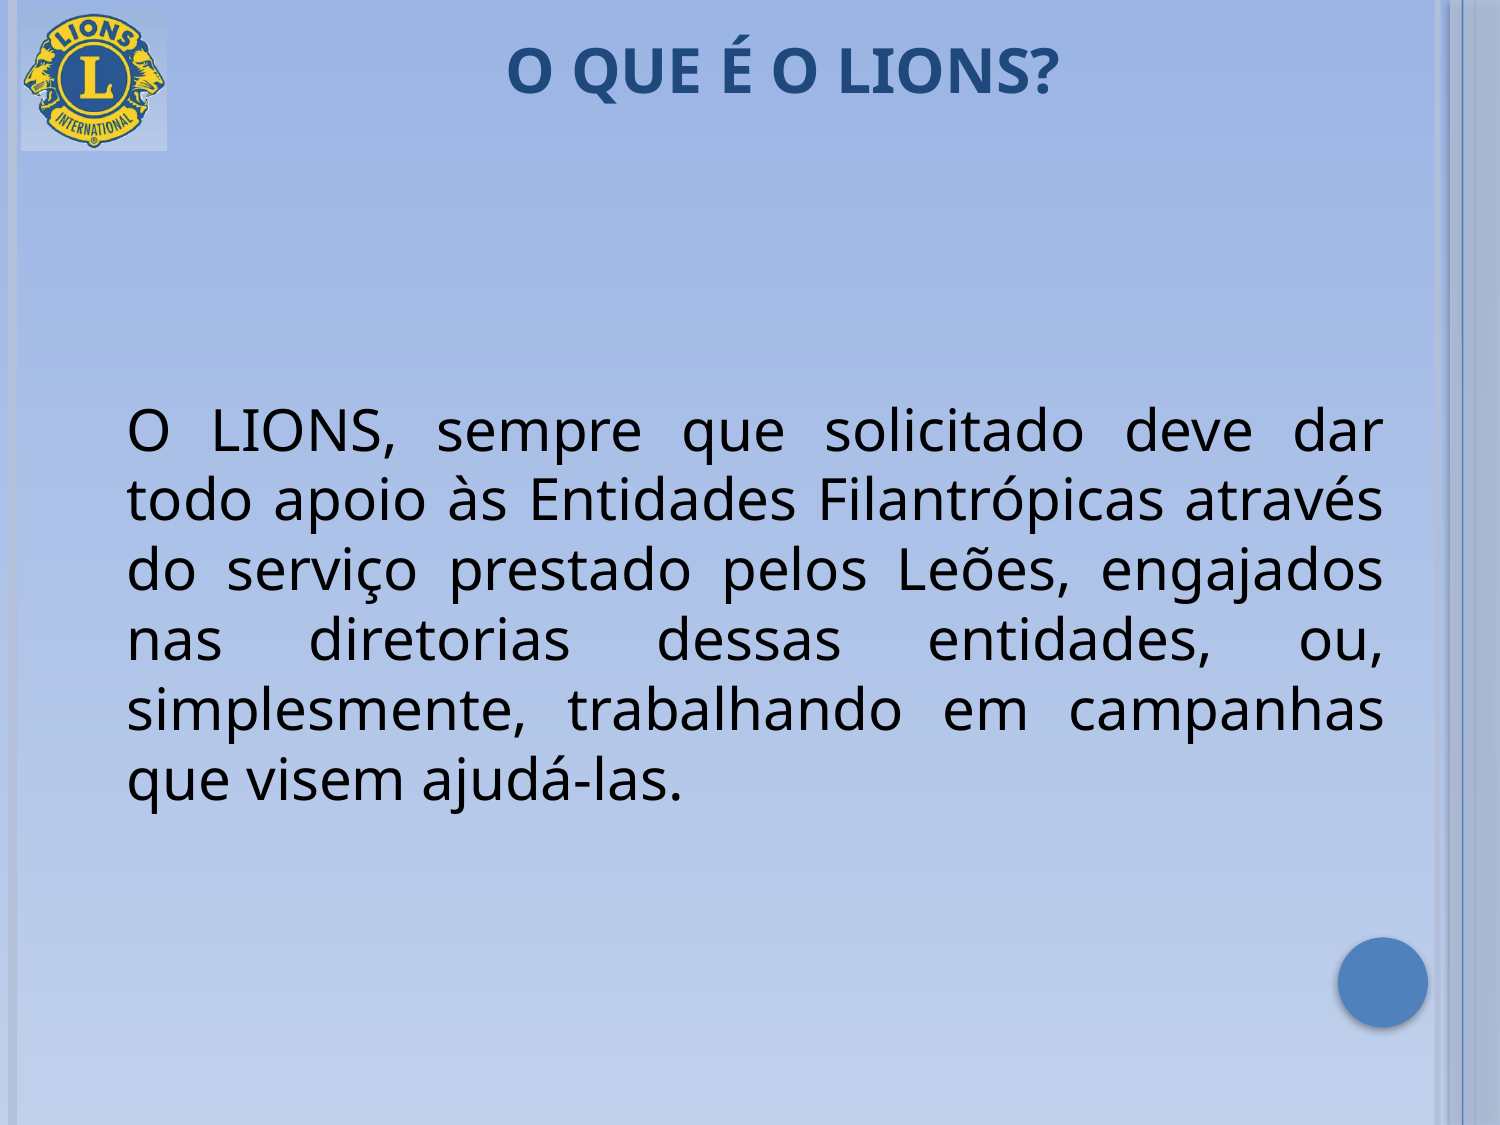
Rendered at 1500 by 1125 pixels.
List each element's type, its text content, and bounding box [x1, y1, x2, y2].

title O QUE É O LIONS? [166, 0, 1400, 114]
list O LIONS, sempre que solicitado deve dar todo apoio às Entidades Filantrópicas através do serviço prestado pelos Leões, engajados nas diretorias dessas entidades, ou, simplesmente, trabalhando em campanhas que visem ajudá-las. [112, 385, 1400, 882]
picture [20, 11, 167, 152]
